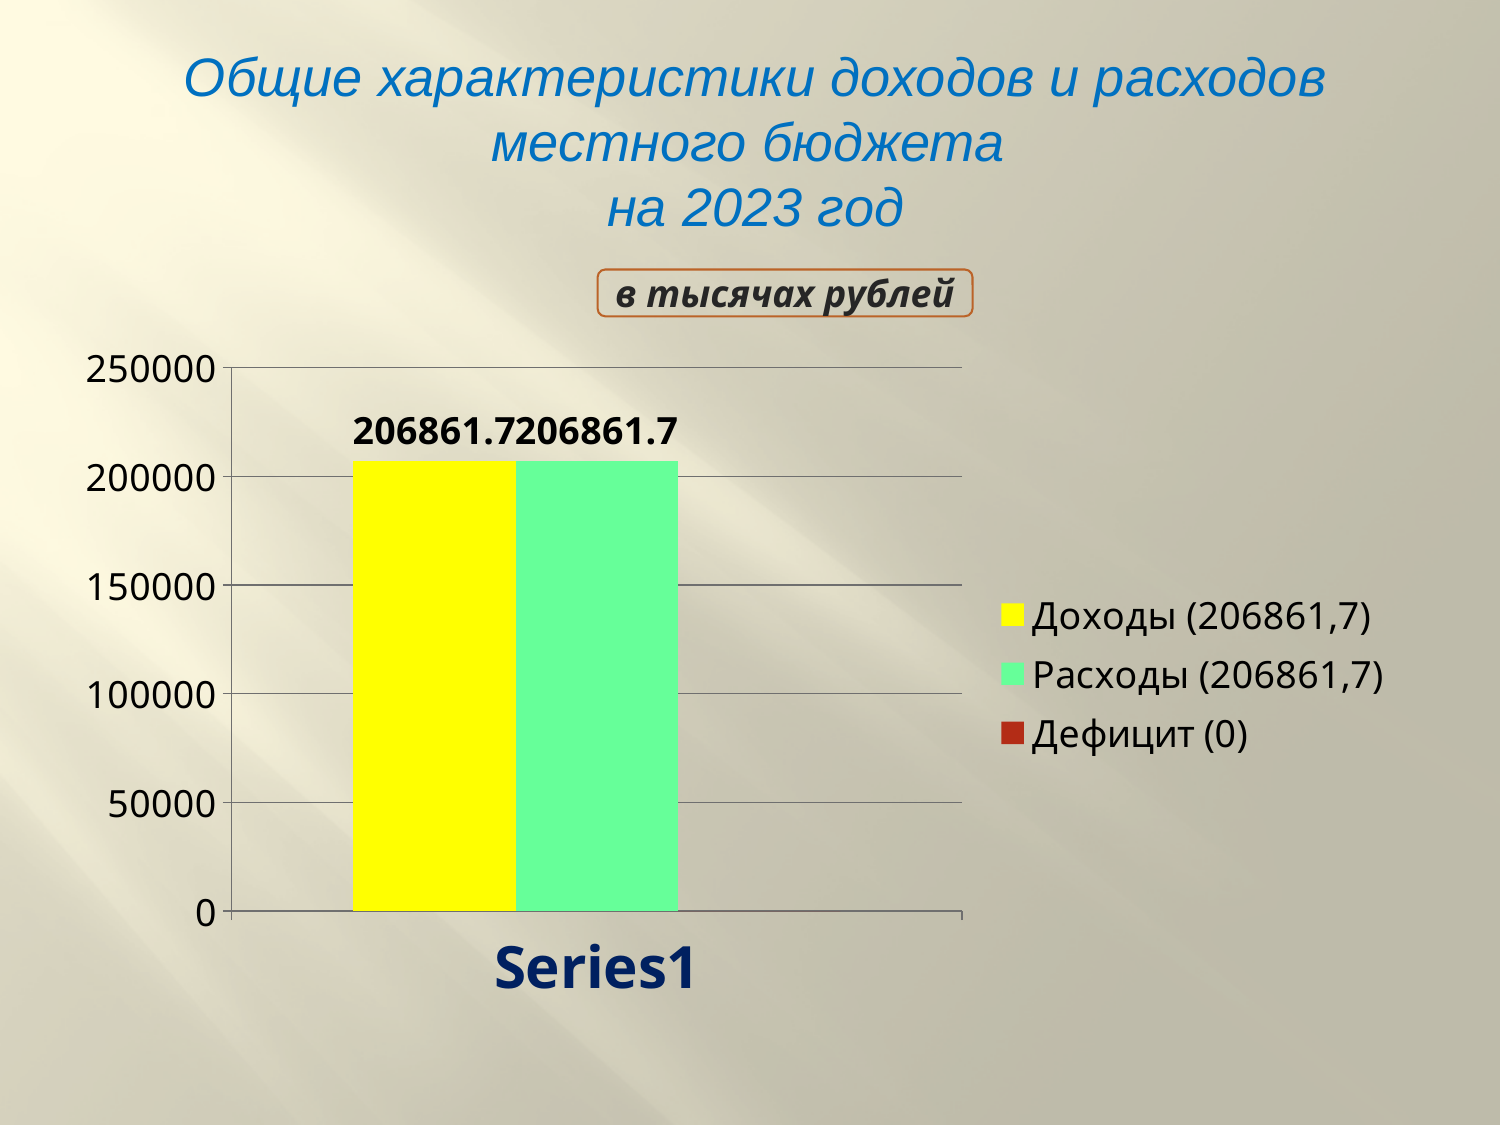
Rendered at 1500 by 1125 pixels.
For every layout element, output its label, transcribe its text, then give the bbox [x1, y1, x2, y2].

text_box в тысячах рублей [596, 268, 974, 318]
chart [58, 327, 1409, 1020]
text_box Общие характеристики доходов и расходов местного бюджета на 2023 год [81, 35, 1430, 245]
